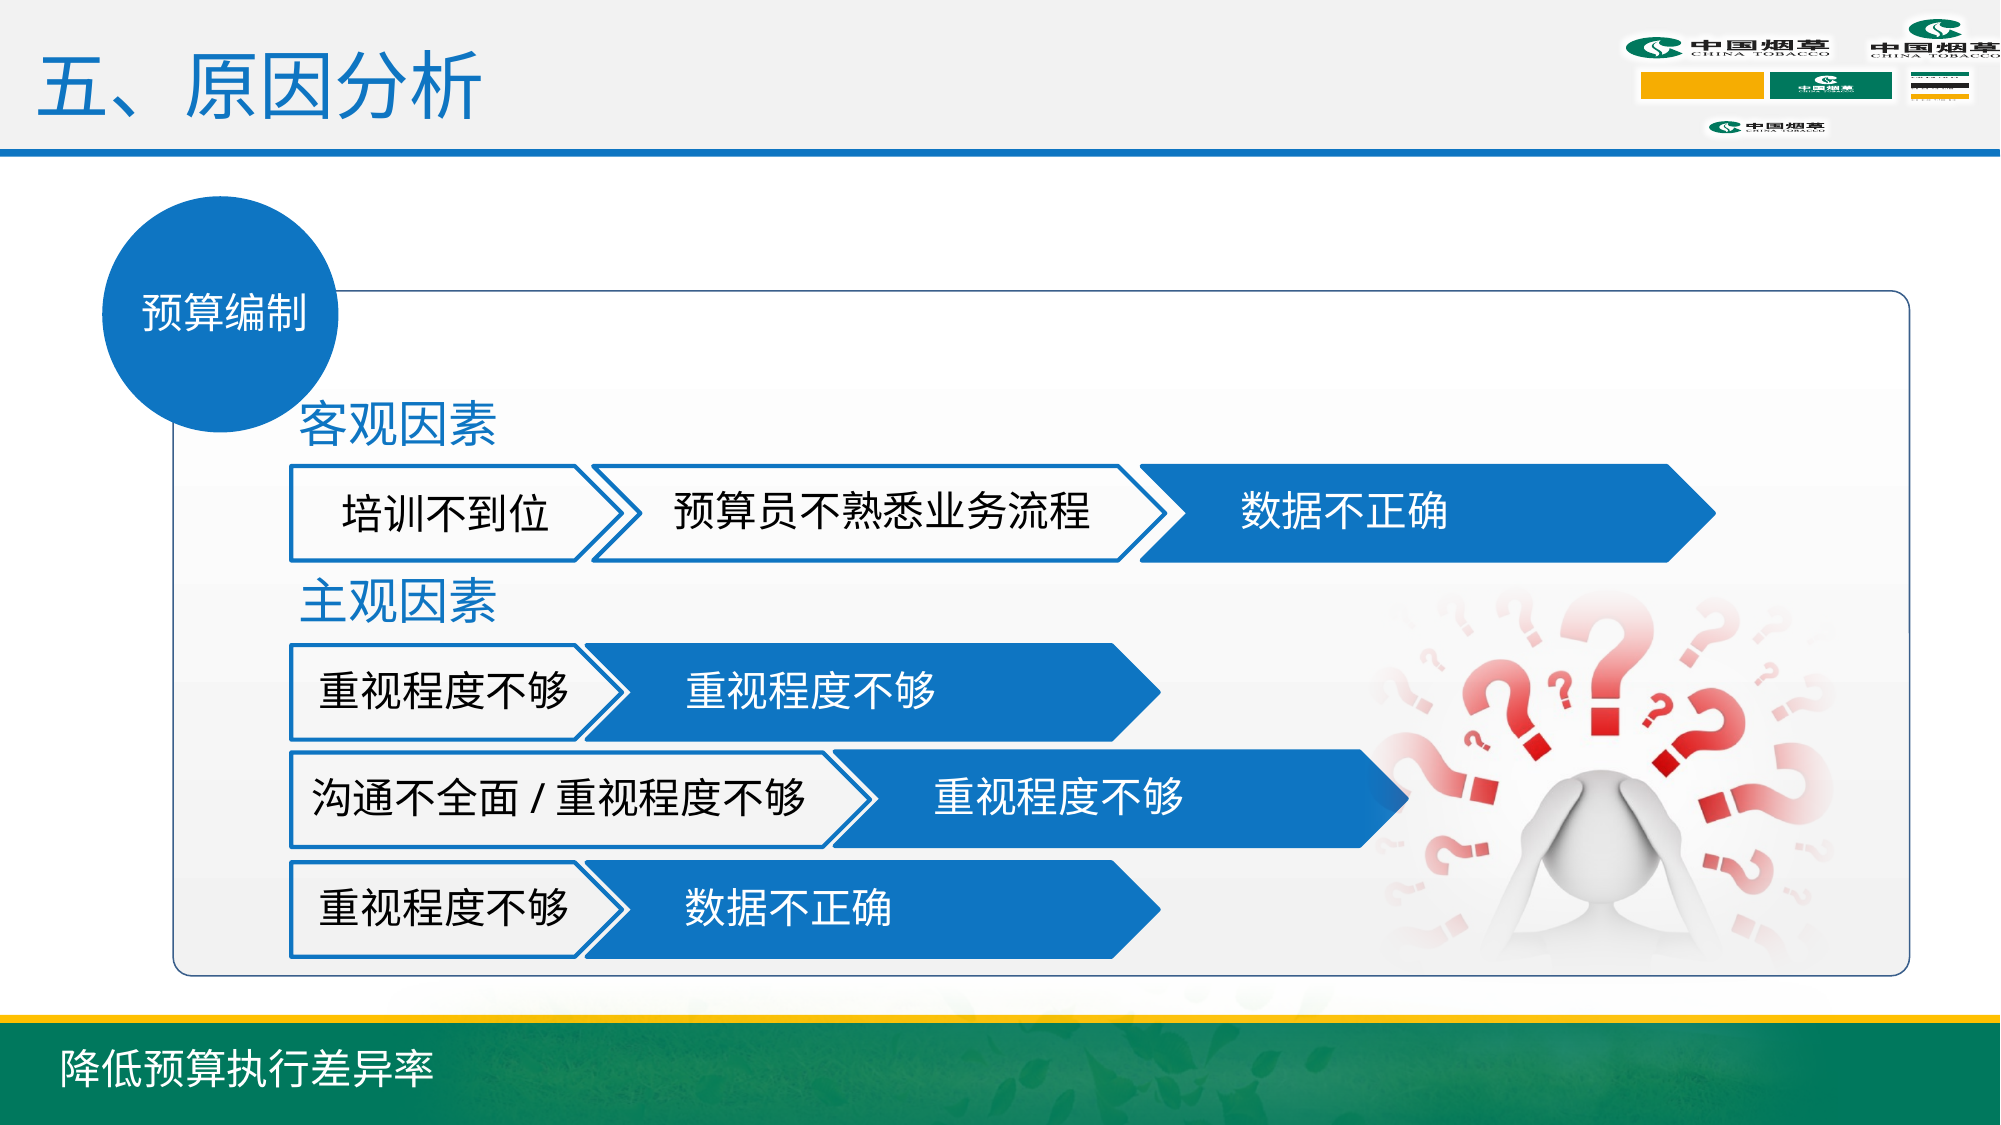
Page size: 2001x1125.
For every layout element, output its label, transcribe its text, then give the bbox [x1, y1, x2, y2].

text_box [101, 195, 339, 433]
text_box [623, 644, 1159, 740]
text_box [290, 465, 591, 561]
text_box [624, 862, 1159, 958]
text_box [290, 644, 623, 740]
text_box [1141, 465, 1715, 561]
text_box 客观因素 [284, 385, 515, 460]
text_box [592, 465, 1140, 561]
text_box 五、原因分析 [19, 30, 729, 136]
picture [1354, 573, 1853, 990]
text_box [290, 862, 623, 958]
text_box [872, 751, 1348, 847]
text_box 主观因素 [284, 562, 515, 638]
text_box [290, 752, 871, 848]
text_box [171, 288, 1912, 978]
